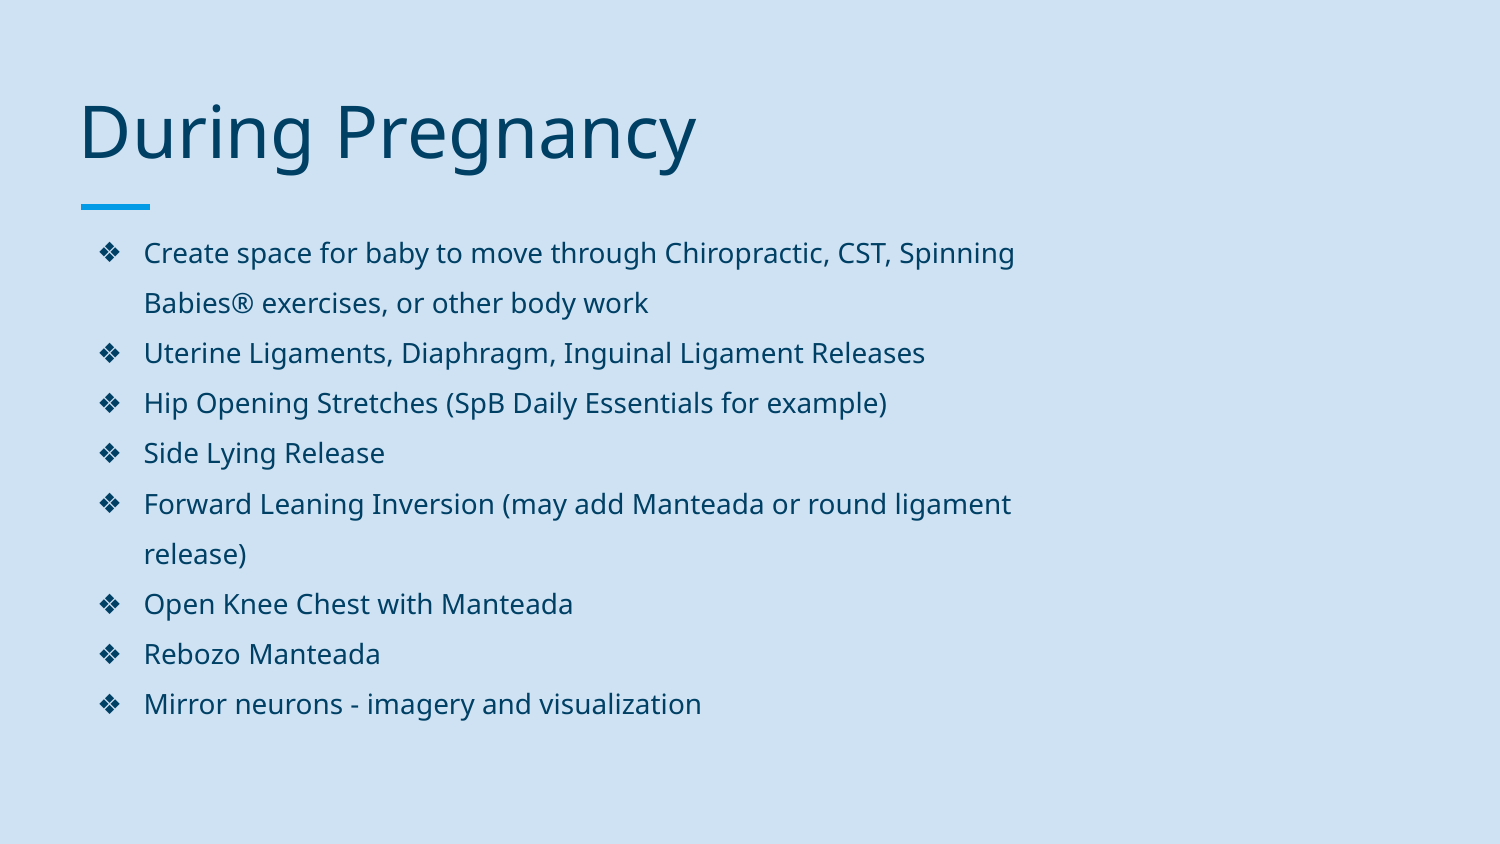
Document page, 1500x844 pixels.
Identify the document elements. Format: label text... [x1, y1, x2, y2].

list Create space for baby to move through Chiropractic, CST, Spinning Babies® exercises, or other body work Uterine Ligaments, Diaphragm, Inguinal Ligament Releases Hip Opening Stretches (SpB Daily Essentials for example) Side Lying Release Forward Leaning Inversion (may add Manteada or round ligament release) Open Knee Chest with Manteada Rebozo Manteada Mirror neurons - imagery and visualization [63, 203, 1035, 737]
title During Pregnancy [63, 75, 1437, 188]
